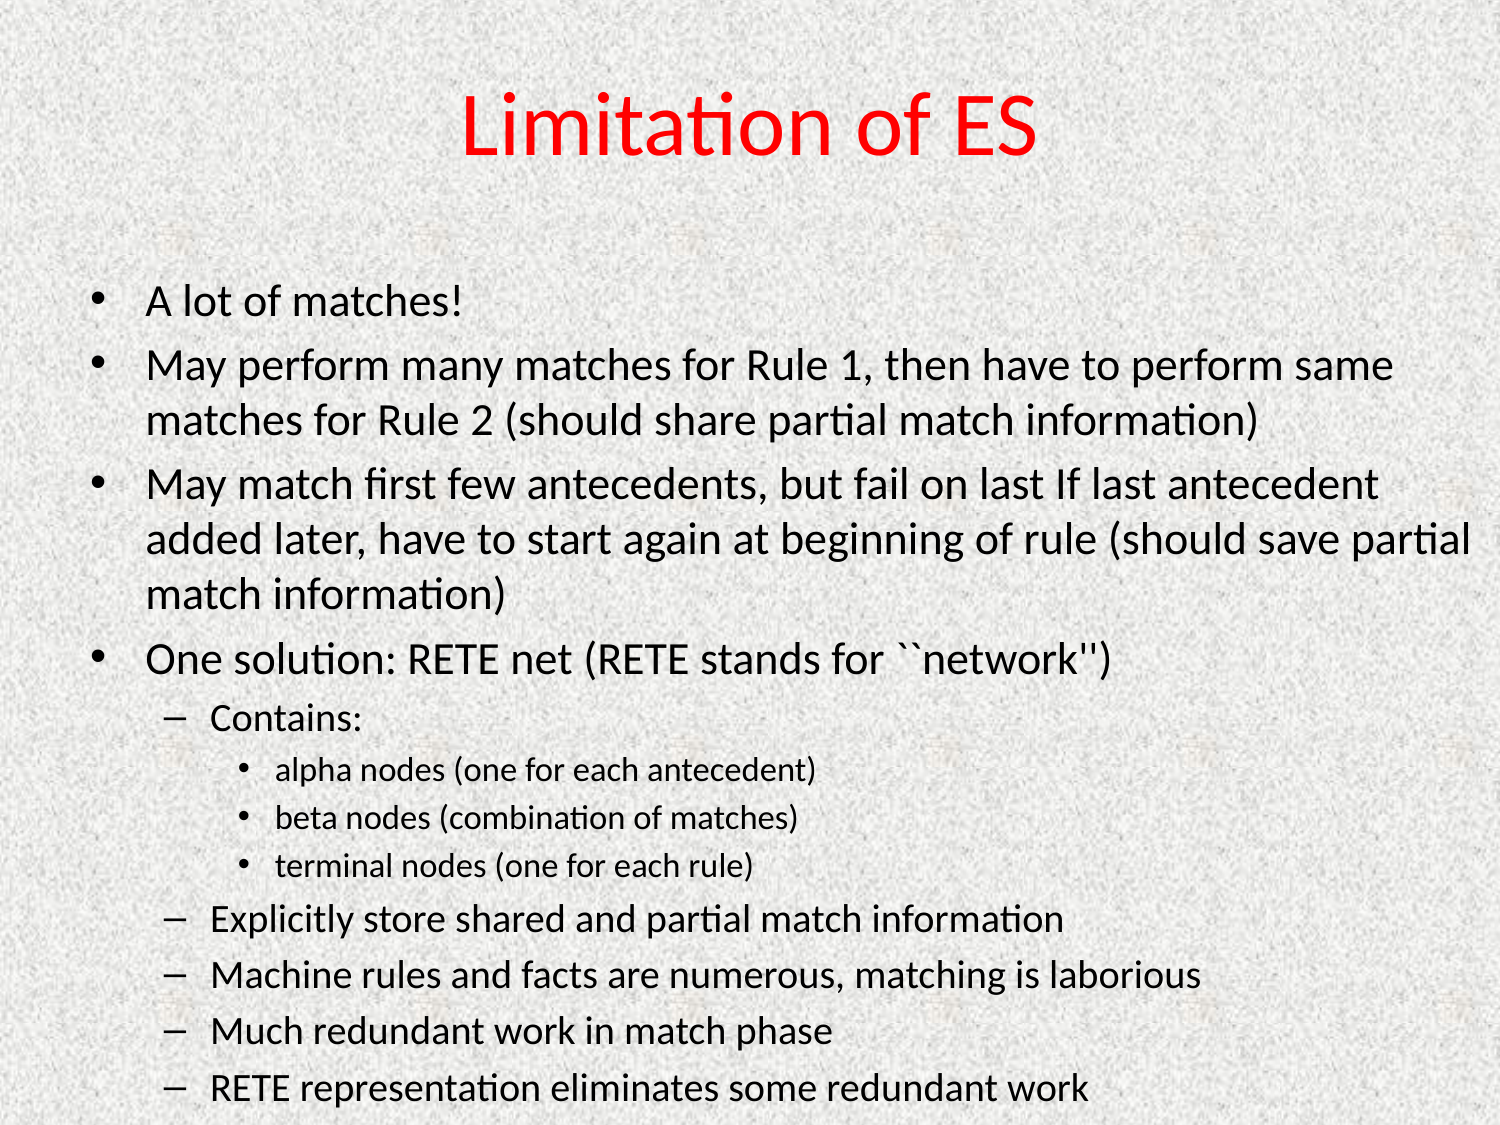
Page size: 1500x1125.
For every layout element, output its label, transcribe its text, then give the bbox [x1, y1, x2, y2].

list A lot of matches! May perform many matches for Rule 1, then have to perform same matches for Rule 2 (should share partial match information) May match first few antecedents, but fail on last If last antecedent added later, have to start again at beginning of rule (should save partial match information) One solution: RETE net (RETE stands for ``network'') Contains: alpha nodes (one for each antecedent) beta nodes (combination of matches) terminal nodes (one for each rule) Explicitly store shared and partial match information Machine rules and facts are numerous, matching is laborious Much redundant work in match phase RETE representation eliminates some redundant work [75, 262, 1500, 1125]
picture [0, 0, 1500, 1125]
title Limitation of ES [75, 24, 1425, 213]
